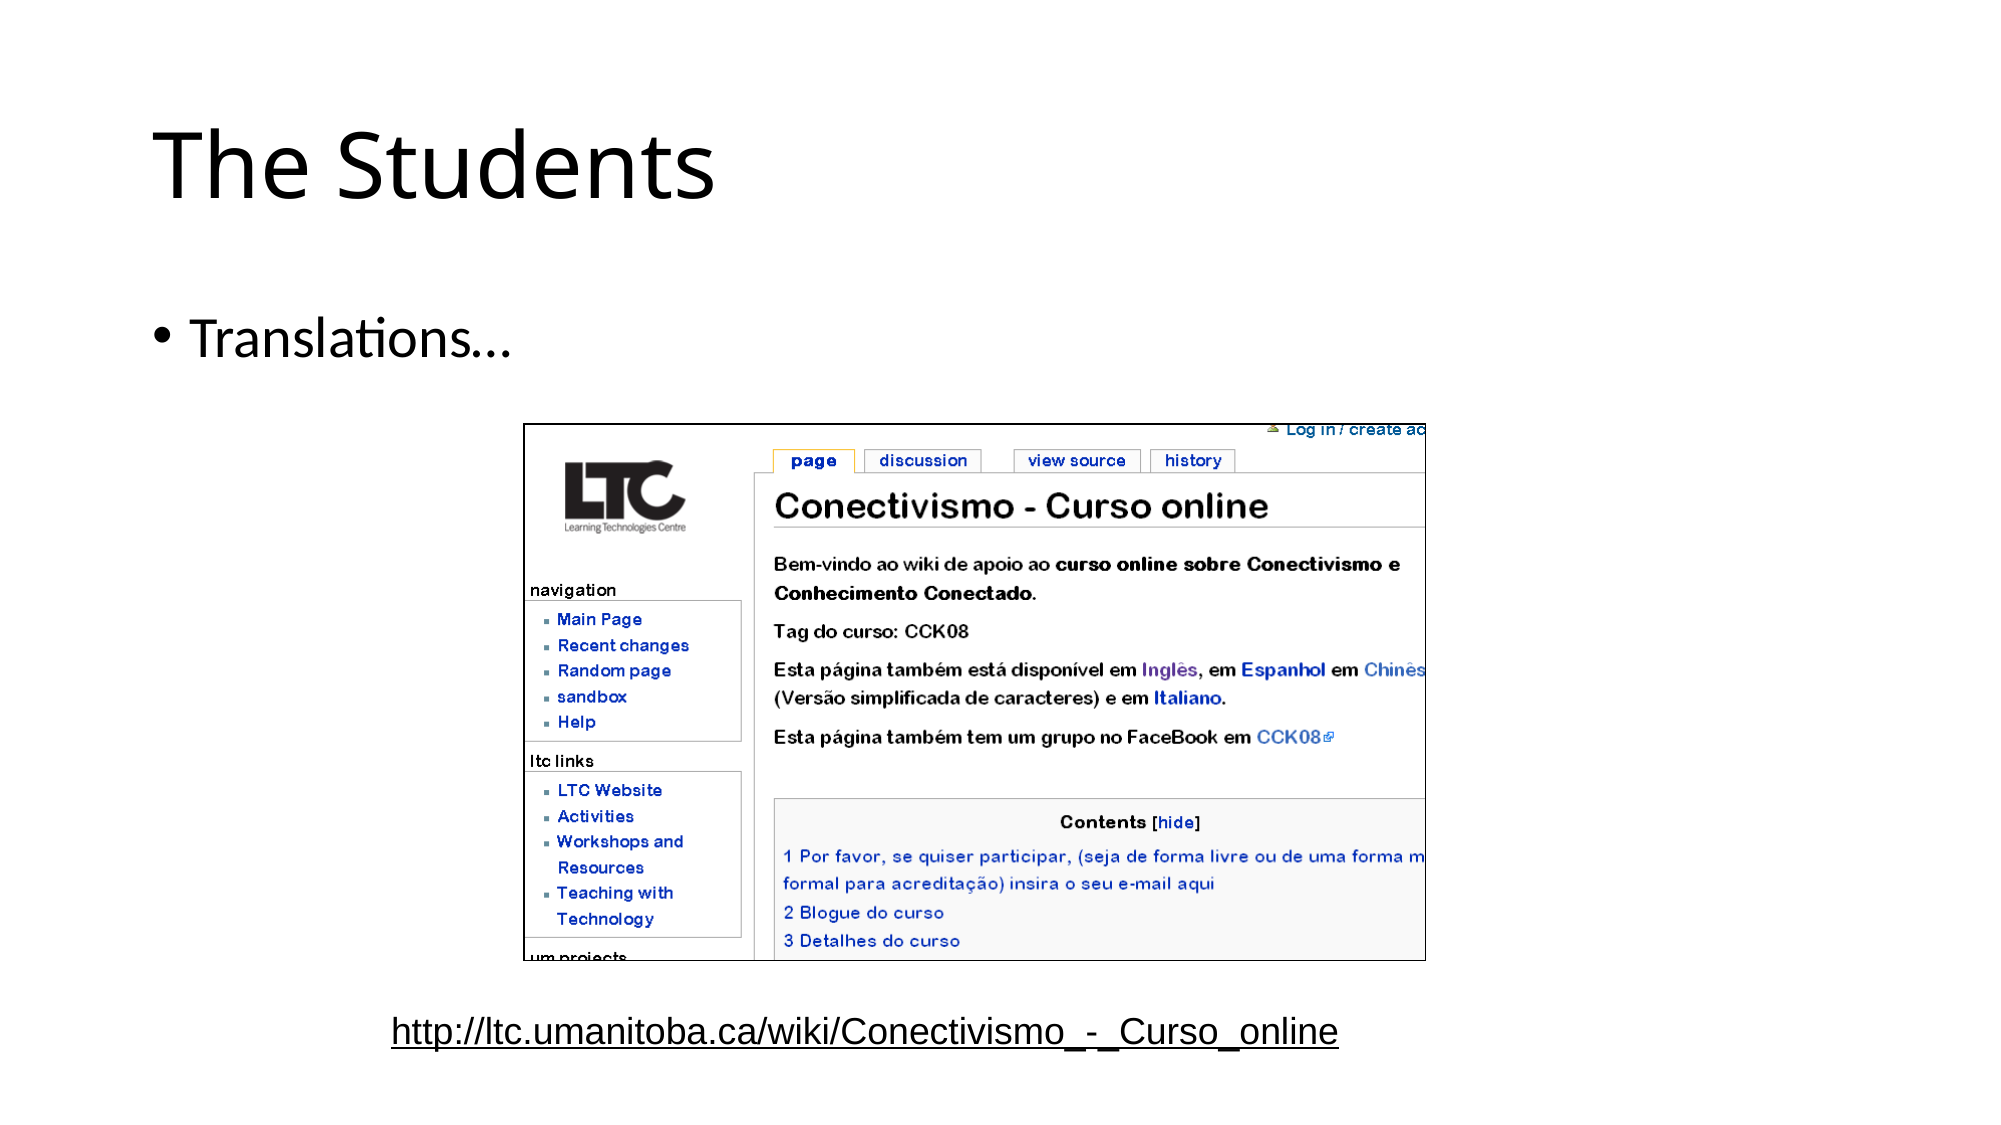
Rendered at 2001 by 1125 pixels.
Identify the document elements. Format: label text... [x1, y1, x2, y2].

title The Students [137, 59, 1863, 278]
picture [524, 424, 1425, 960]
list Translations… [137, 299, 1863, 1014]
text_box http://ltc.umanitoba.ca/wiki/Conectivismo_-_Curso_online [376, 999, 1365, 1060]
